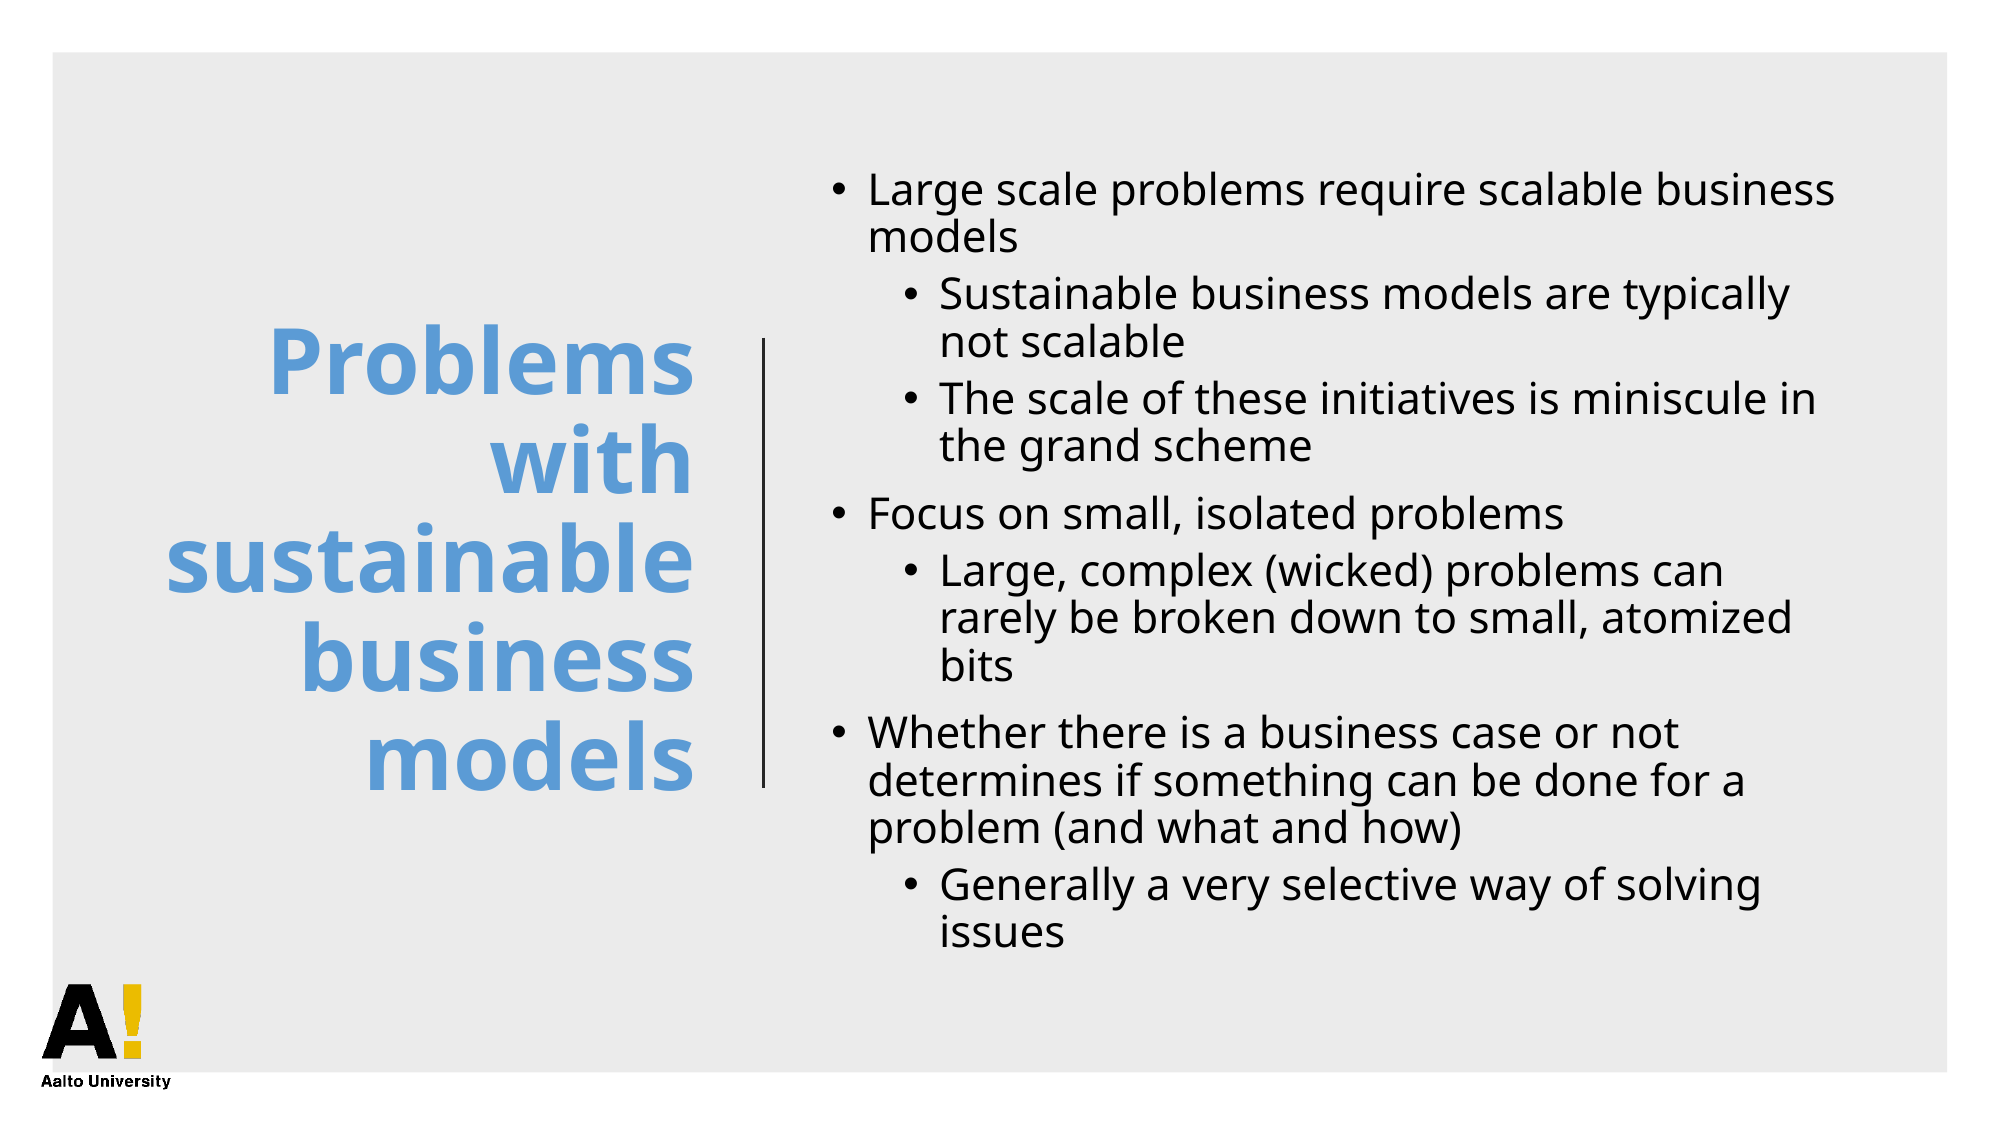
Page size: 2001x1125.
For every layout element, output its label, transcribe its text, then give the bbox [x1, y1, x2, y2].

title Problems with sustainable business models [137, 158, 711, 967]
list Large scale problems require scalable business models Sustainable business models are typically not scalable The scale of these initiatives is miniscule in the grand scheme Focus on small, isolated problems Large, complex (wicked) problems can rarely be broken down to small, atomized bits Whether there is a business case or not determines if something can be done for a problem (and what and how) Generally a very selective way of solving issues [816, 158, 1863, 967]
text_box [52, 51, 1948, 1073]
picture [35, 978, 176, 1095]
